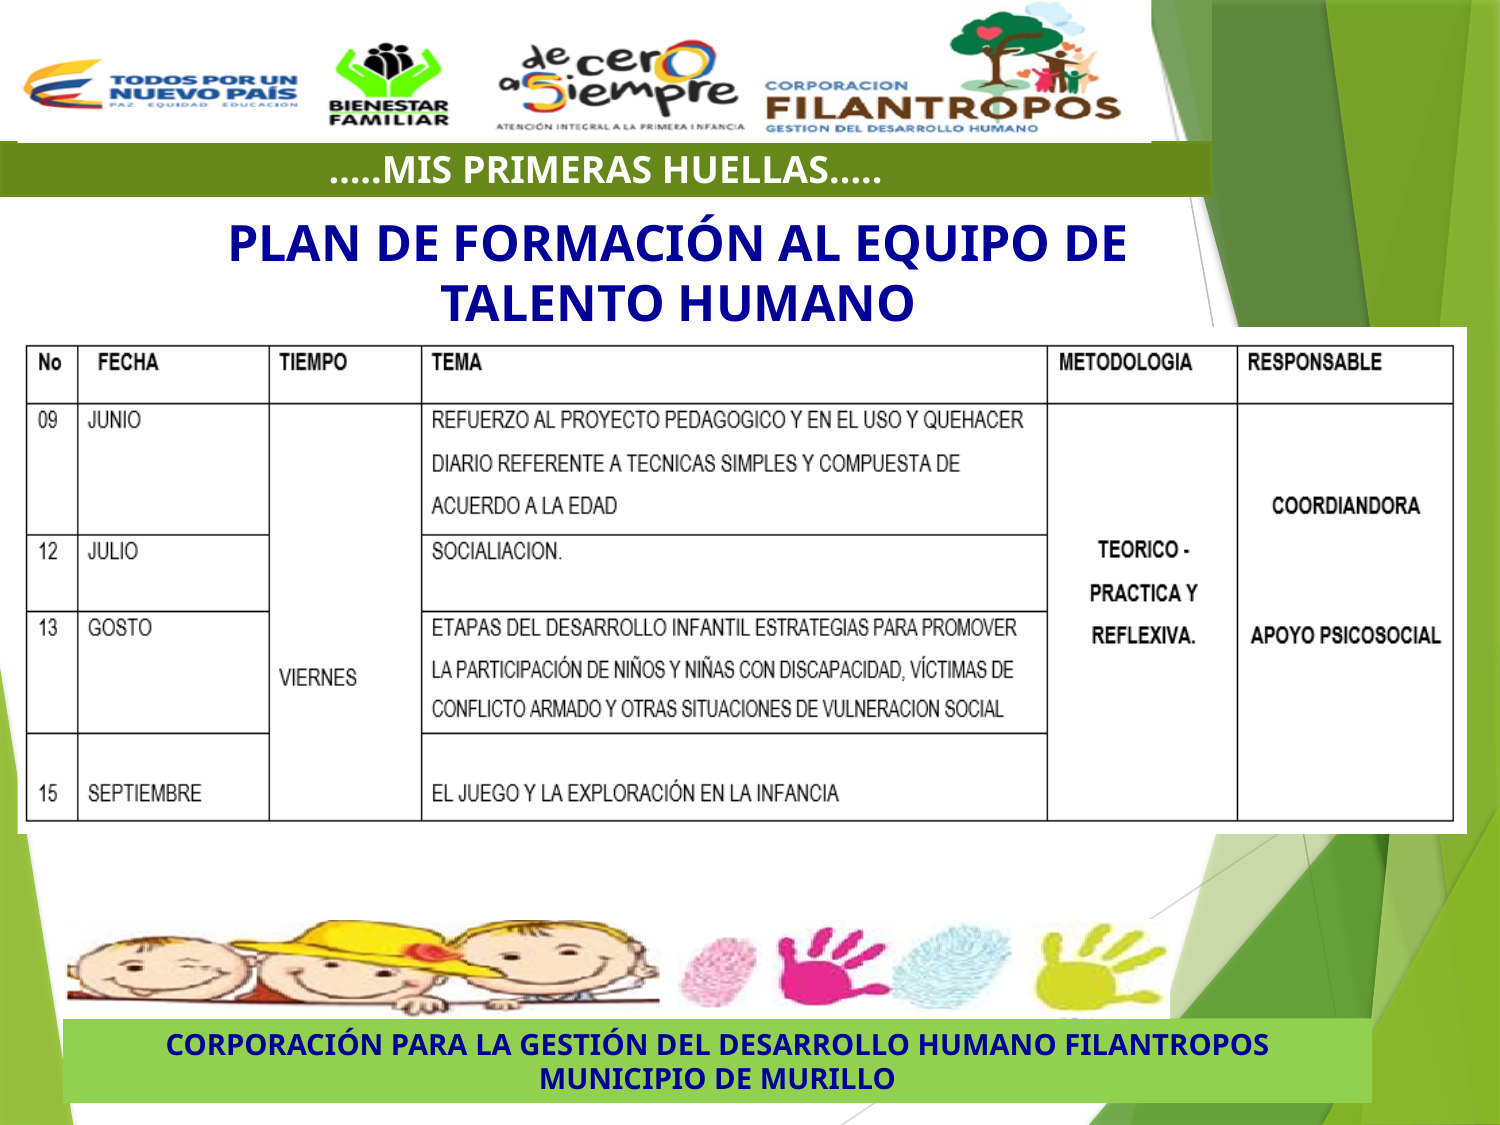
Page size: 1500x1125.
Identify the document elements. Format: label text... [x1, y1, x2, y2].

text_box CORPORACIÓN PARA LA GESTIÓN DEL DESARROLLO HUMANO FILANTROPOS MUNICIPIO DE MURILLO [63, 1018, 1373, 1104]
picture [17, 0, 1213, 162]
text_box PLAN DE FORMACIÓN AL EQUIPO DE TALENTO HUMANO [95, 204, 1262, 326]
text_box …..MIS PRIMERAS HUELLAS….. [0, 141, 1213, 197]
picture [62, 918, 1171, 1019]
picture [17, 326, 1468, 834]
